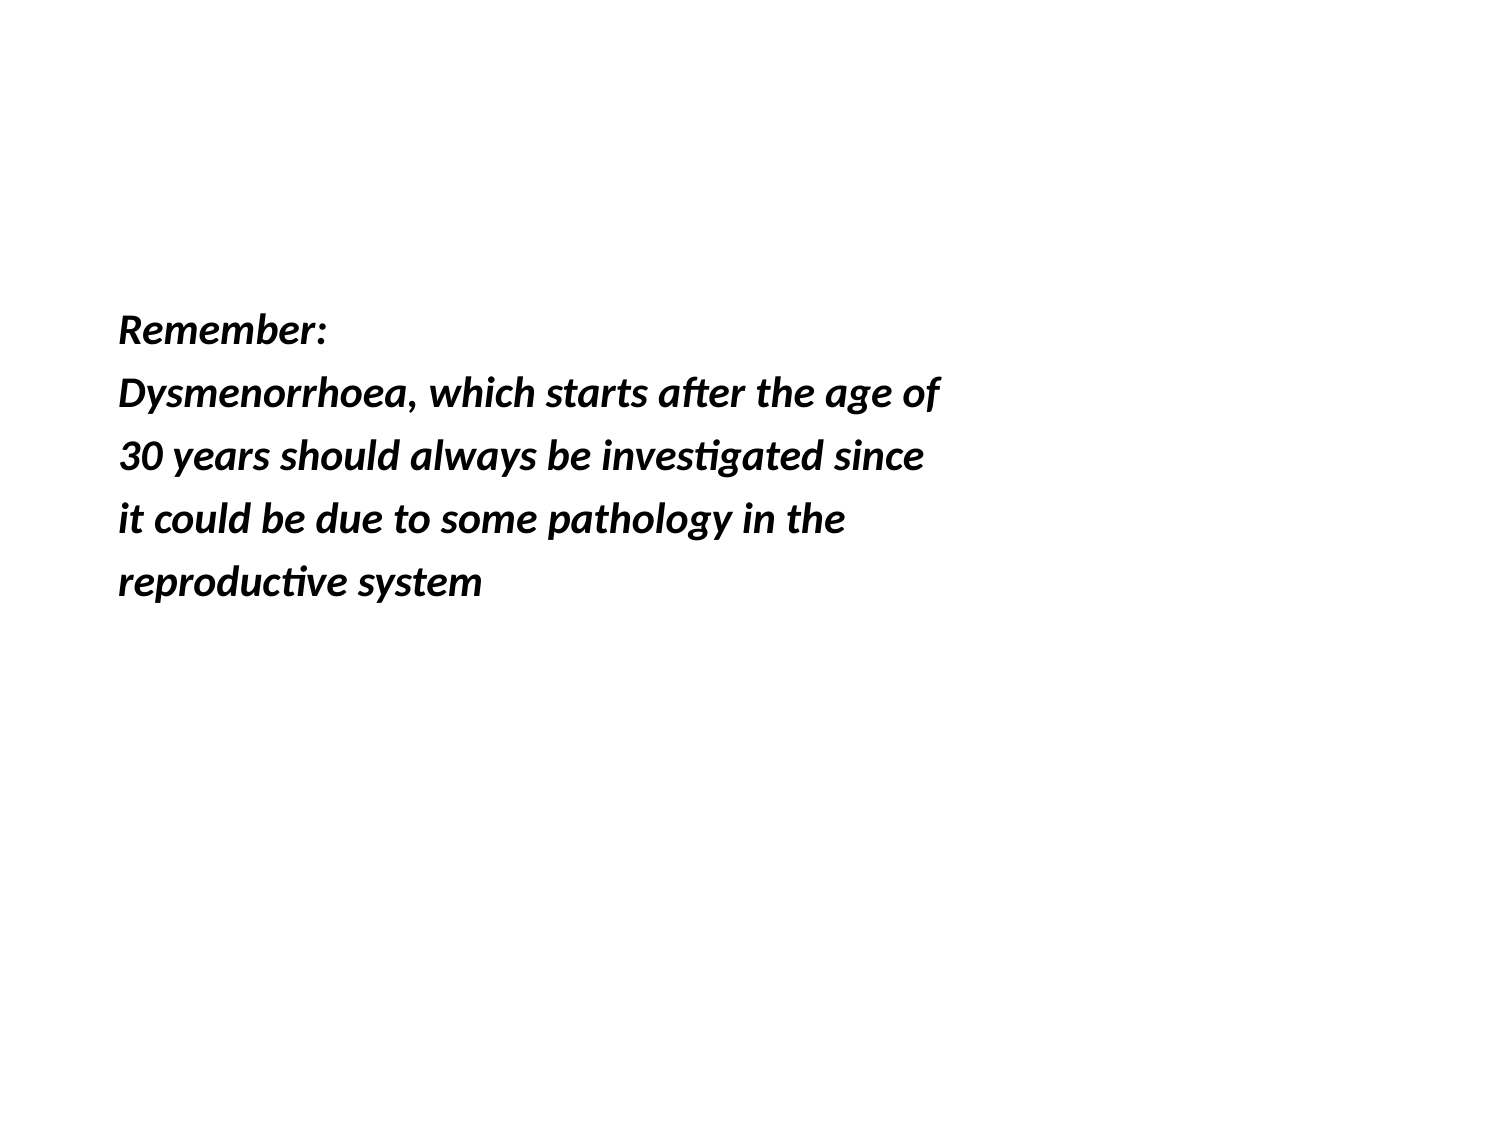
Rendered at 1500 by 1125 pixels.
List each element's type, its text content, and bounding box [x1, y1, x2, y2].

list Remember: Dysmenorrhoea, which starts after the age of 30 years should always be investigated since it could be due to some pathology in the reproductive system [103, 299, 1397, 1014]
